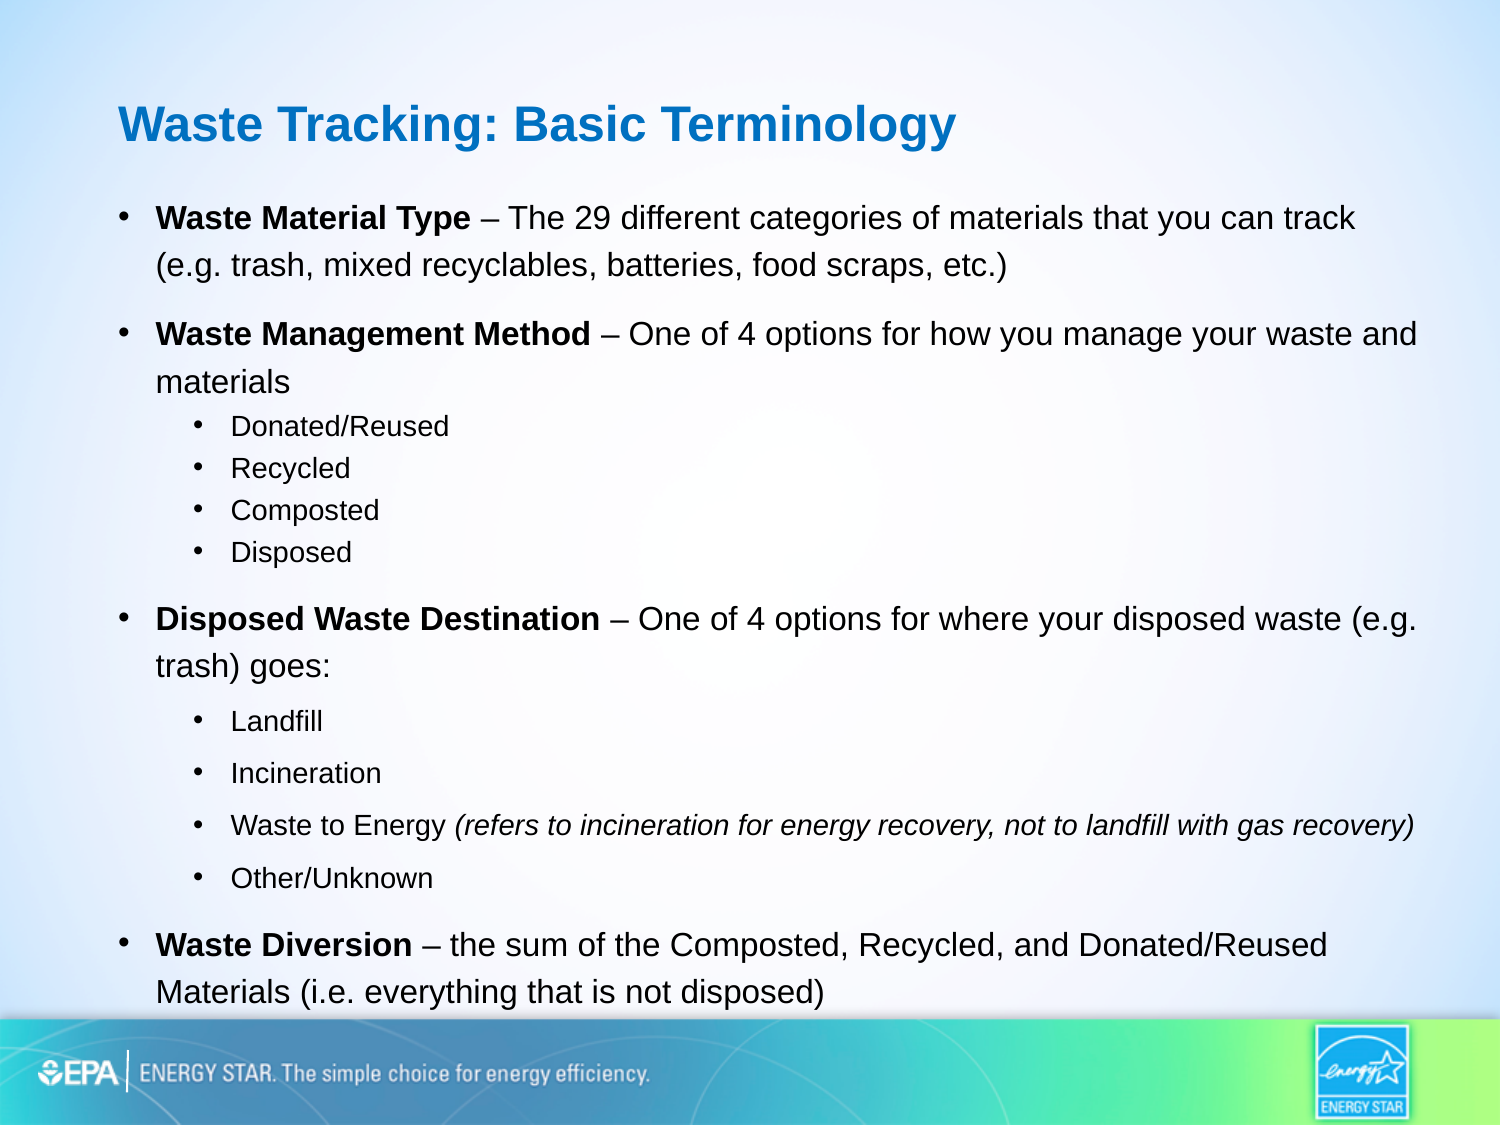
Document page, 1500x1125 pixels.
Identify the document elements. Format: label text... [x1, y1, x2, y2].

title Waste Tracking: Basic Terminology [103, 16, 1397, 180]
list Waste Material Type – The 29 different categories of materials that you can track (e.g. trash, mixed recyclables, batteries, food scraps, etc.) Waste Management Method – One of 4 options for how you manage your waste and materials Donated/Reused Recycled Composted Disposed Disposed Waste Destination – One of 4 options for where your disposed waste (e.g. trash) goes: Landfill Incineration Waste to Energy (refers to incineration for energy recovery, not to landfill with gas recovery) Other/Unknown Waste Diversion – the sum of the Composted, Recycled, and Donated/Reused Materials (i.e. everything that is not disposed) [103, 180, 1441, 863]
picture [0, 0, 1500, 1125]
